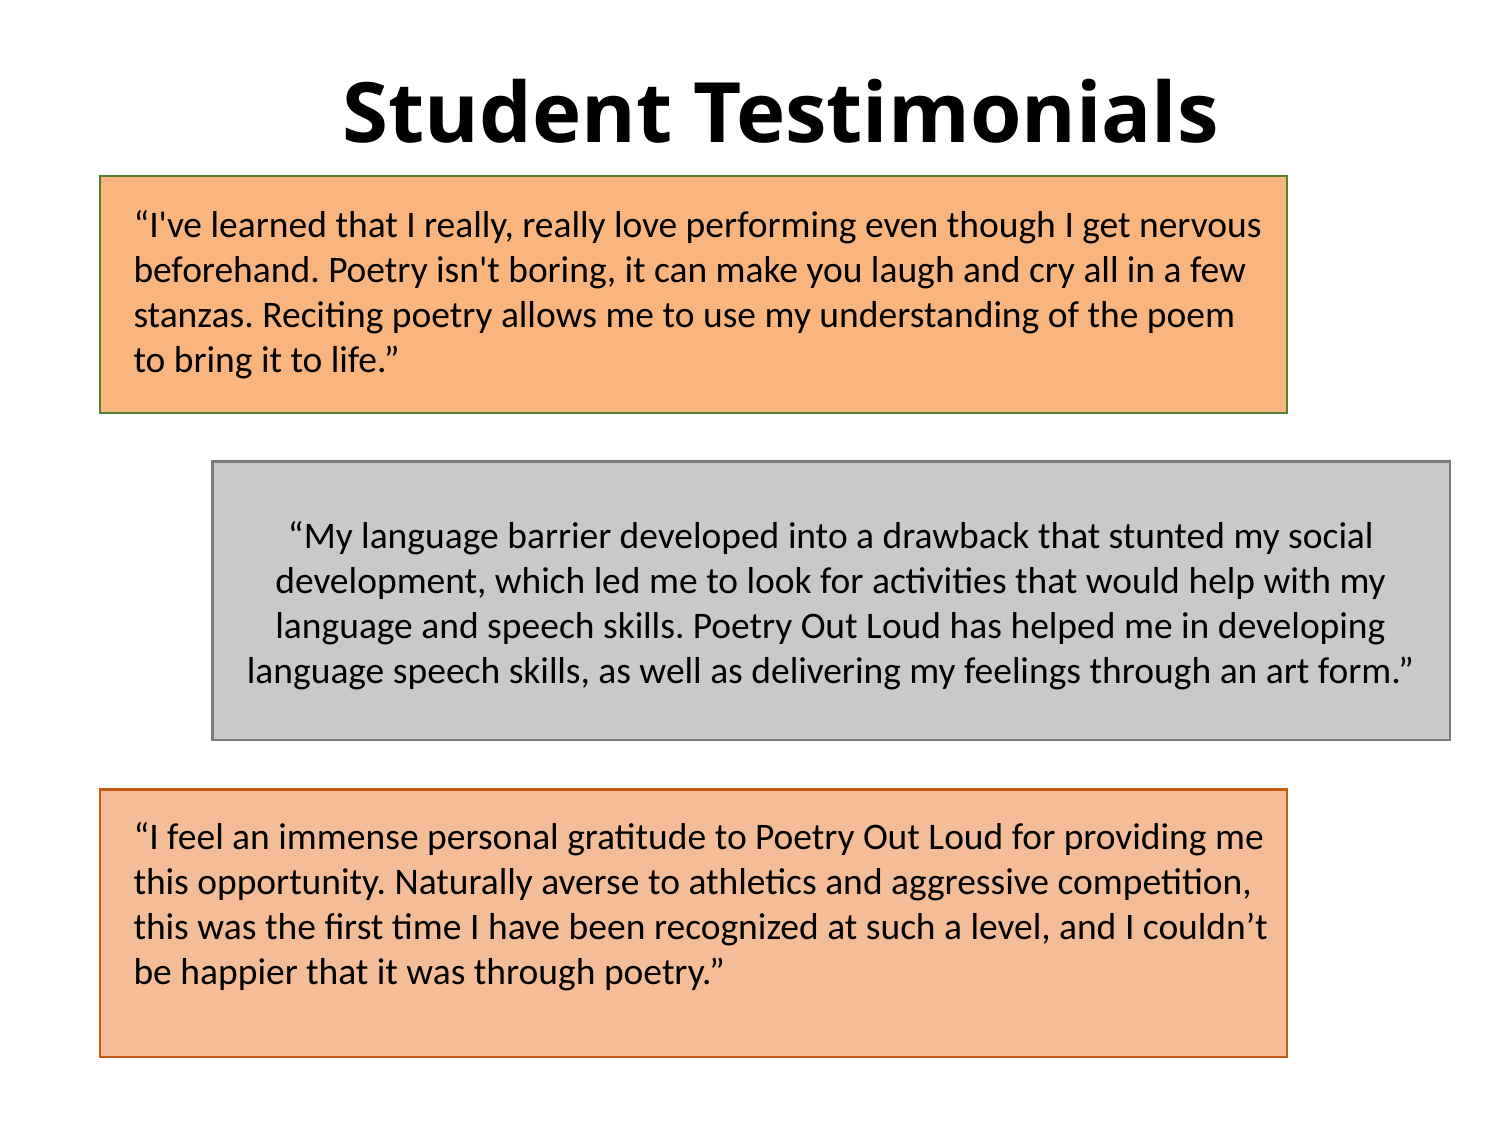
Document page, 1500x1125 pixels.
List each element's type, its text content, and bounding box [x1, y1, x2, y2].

text_box Student Testimonials [162, 1, 1400, 177]
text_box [99, 176, 1288, 413]
text_box “My language barrier developed into a drawback that stunted my social development, which led me to look for activities that would help with my language and speech skills. Poetry Out Loud has helped me in developing language speech skills, as well as delivering my feelings through an art form.” [211, 460, 1451, 741]
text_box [99, 789, 1288, 1125]
